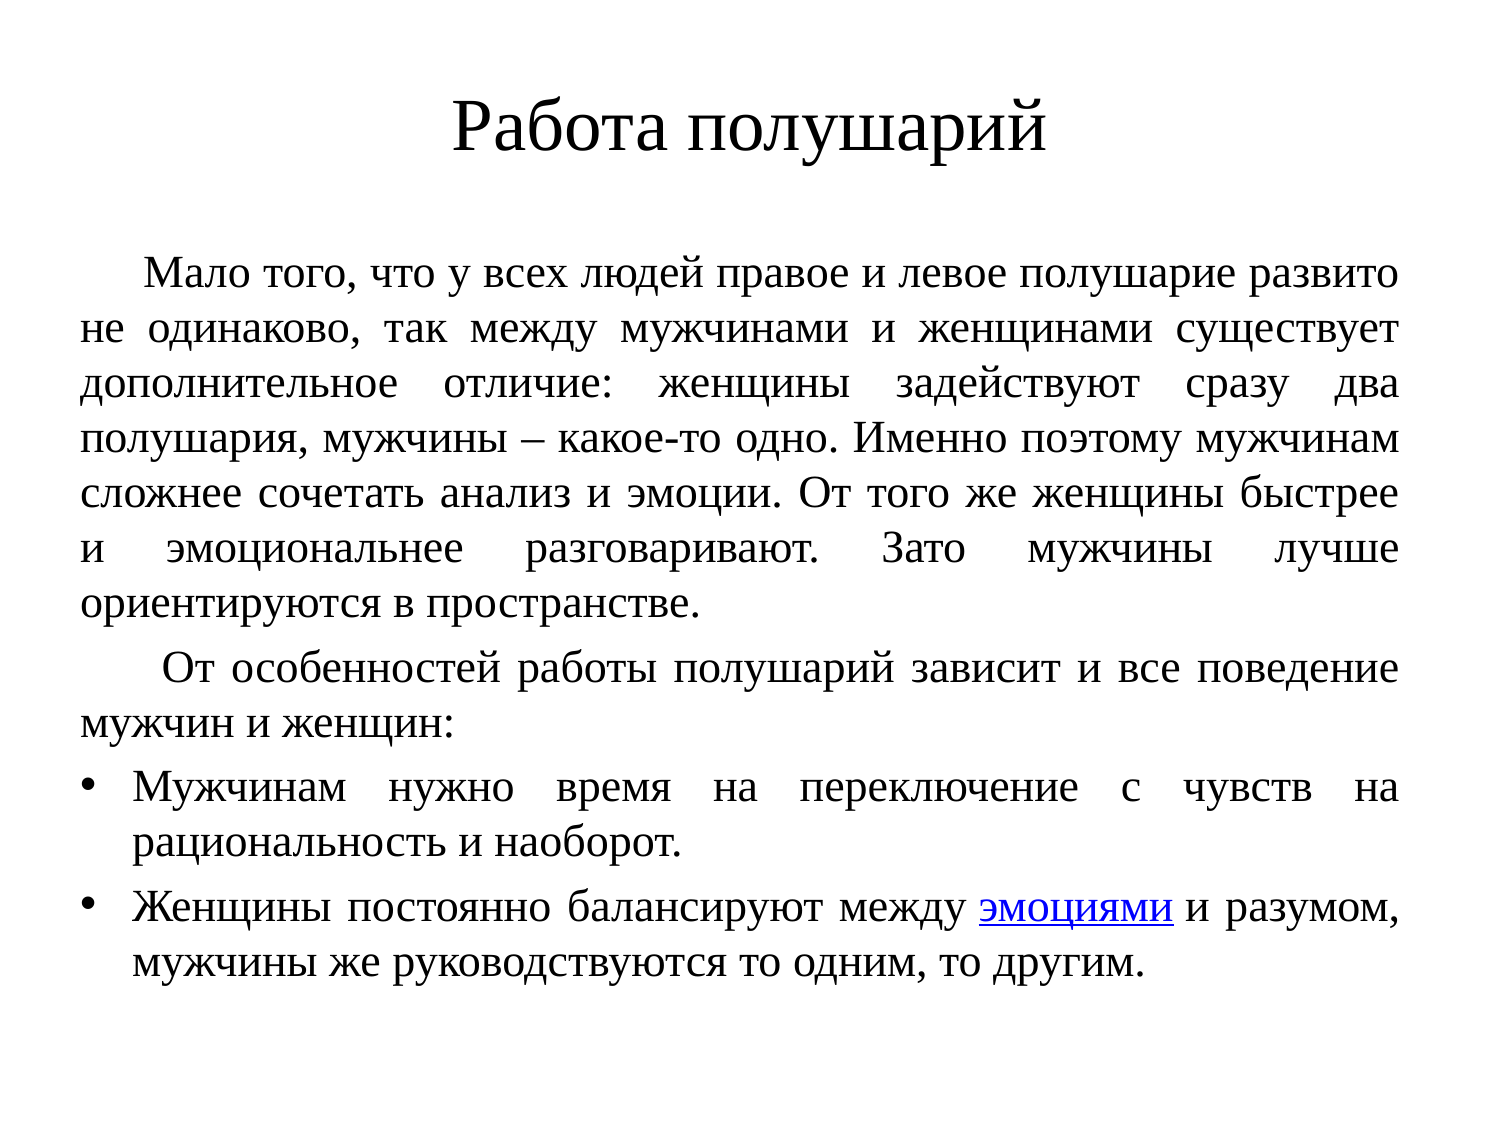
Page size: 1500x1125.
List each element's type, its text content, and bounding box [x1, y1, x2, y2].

list Мало того, что у всех людей правое и левое полушарие развито не одинаково, так между мужчинами и женщинами существует дополнительное отличие: женщины задействуют сразу два полушария, мужчины – какое-то одно. Именно поэтому мужчинам сложнее сочетать анализ и эмоции. От того же женщины быстрее и эмоциональнее разговаривают. Зато мужчины лучше ориентируются в пространстве. От особенностей работы полушарий зависит и все поведение мужчин и женщин: Мужчинам нужно время на переключение с чувств на рациональность и наоборот. Женщины постоянно балансируют между эмоциями и разумом, мужчины же руководствуются то одним, то другим. [64, 172, 1415, 1000]
title Работа полушарий [75, 45, 1425, 197]
